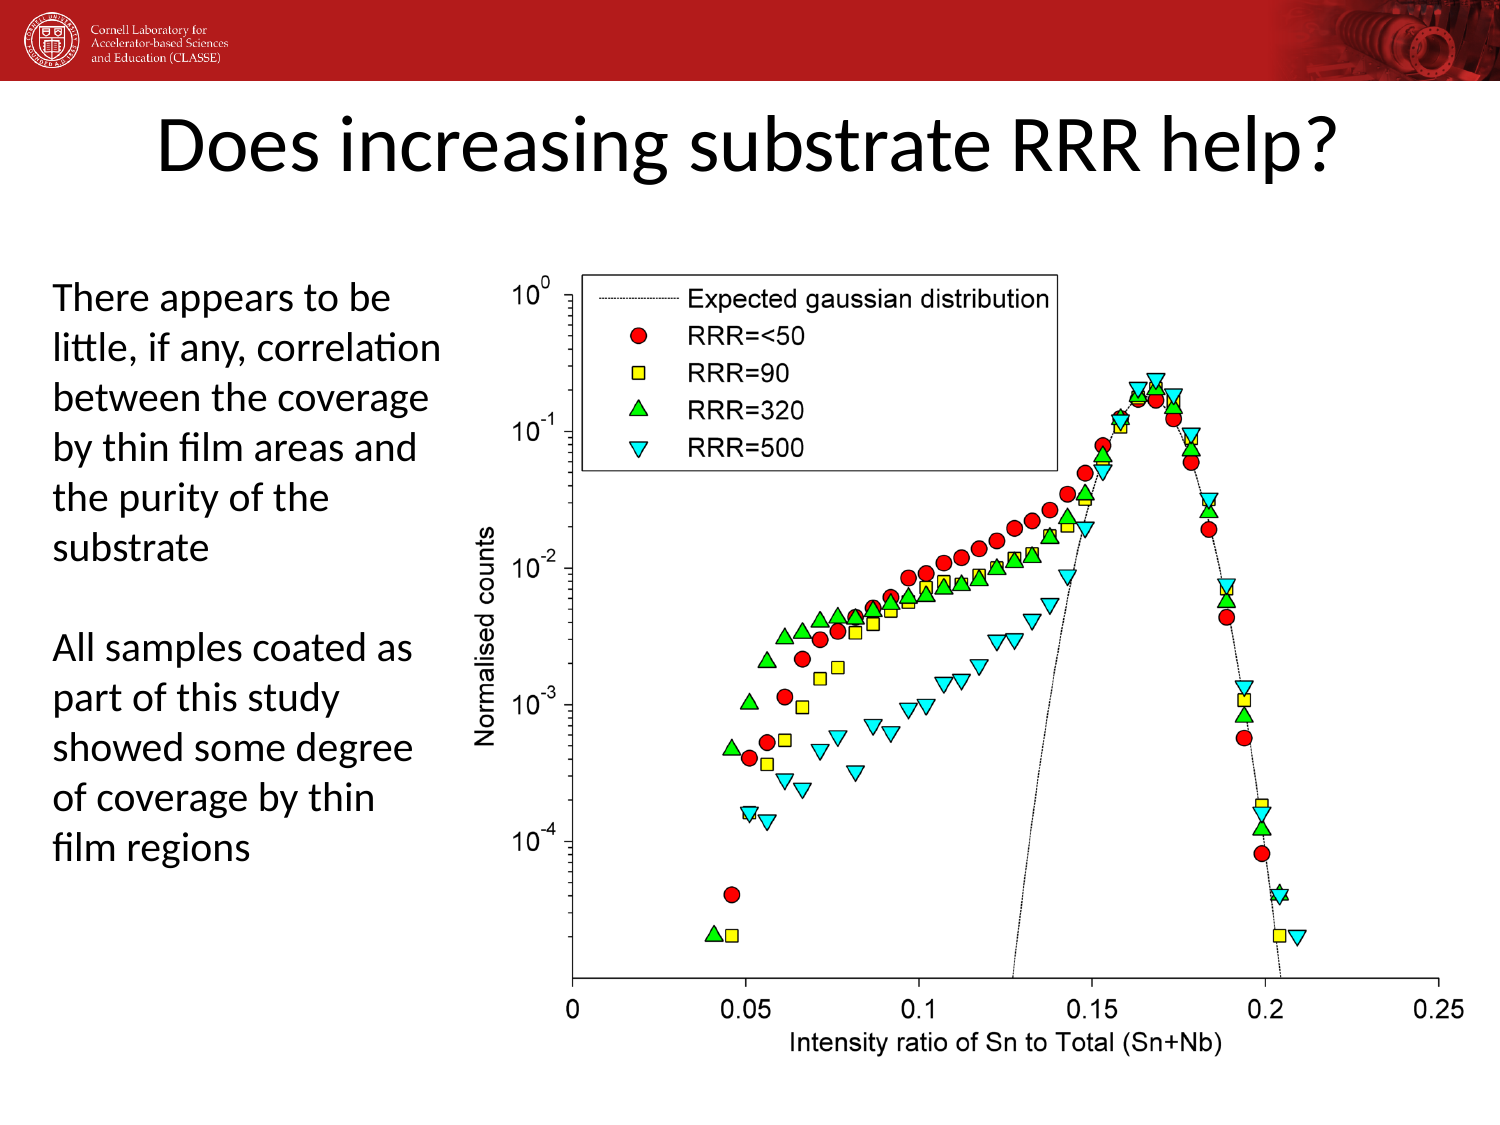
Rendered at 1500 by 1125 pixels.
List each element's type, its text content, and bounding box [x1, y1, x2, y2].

text_box There appears to be little, if any, correlation between the coverage by thin film areas and the purity of the substrate All samples coated as part of this study showed some degree of coverage by thin film regions [37, 262, 463, 878]
title Does increasing substrate RRR help? [75, 45, 1425, 233]
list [474, 274, 1464, 1058]
picture [0, 0, 1500, 81]
